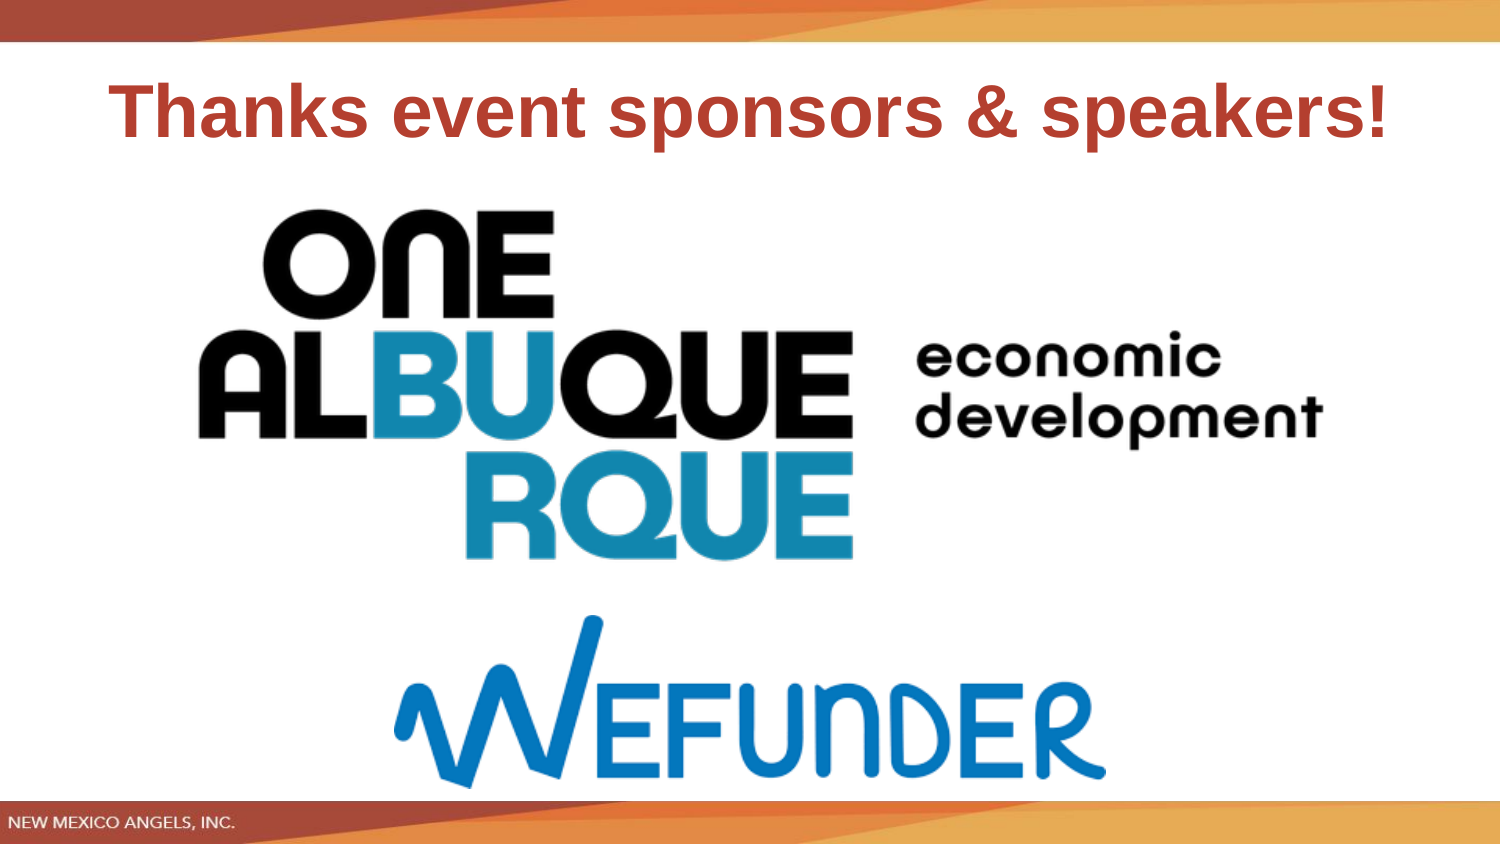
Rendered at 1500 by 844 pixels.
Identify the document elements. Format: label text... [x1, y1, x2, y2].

picture [149, 185, 1351, 585]
picture [394, 614, 1106, 789]
picture [0, 0, 1500, 45]
text_box Thanks event sponsors & speakers! [0, 60, 1500, 167]
picture [0, 801, 1500, 844]
